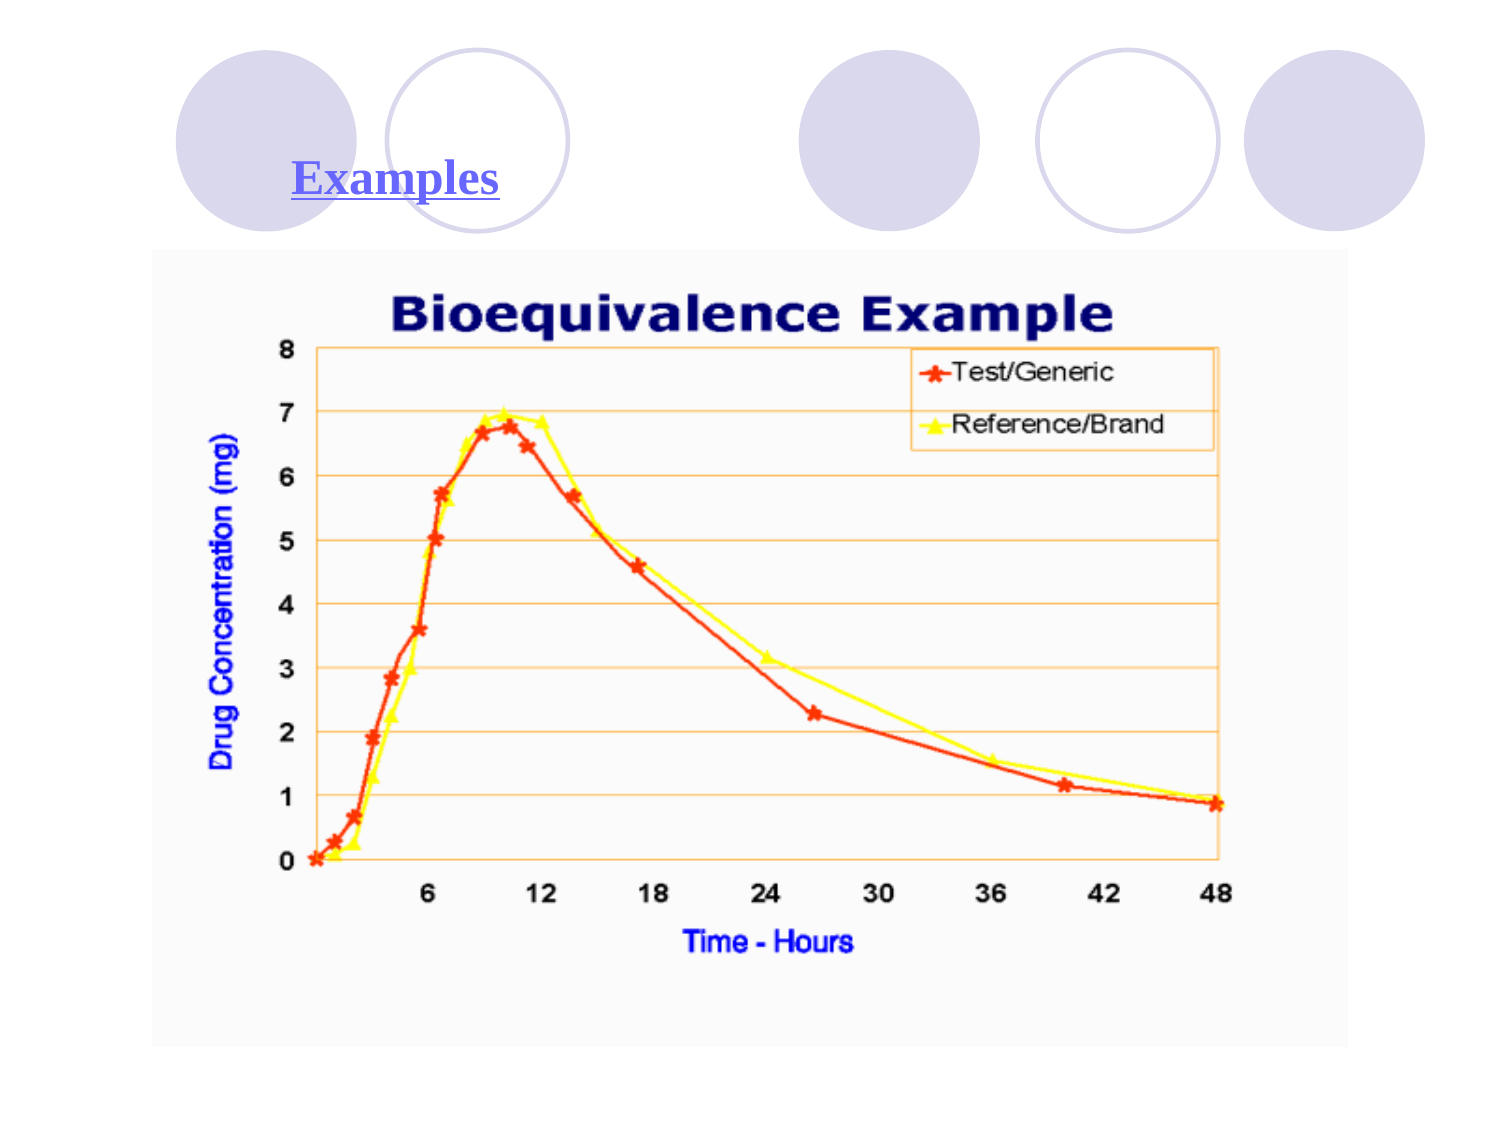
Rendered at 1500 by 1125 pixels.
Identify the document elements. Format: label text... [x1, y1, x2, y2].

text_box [151, 249, 1349, 1047]
text_box Examples [276, 137, 515, 213]
